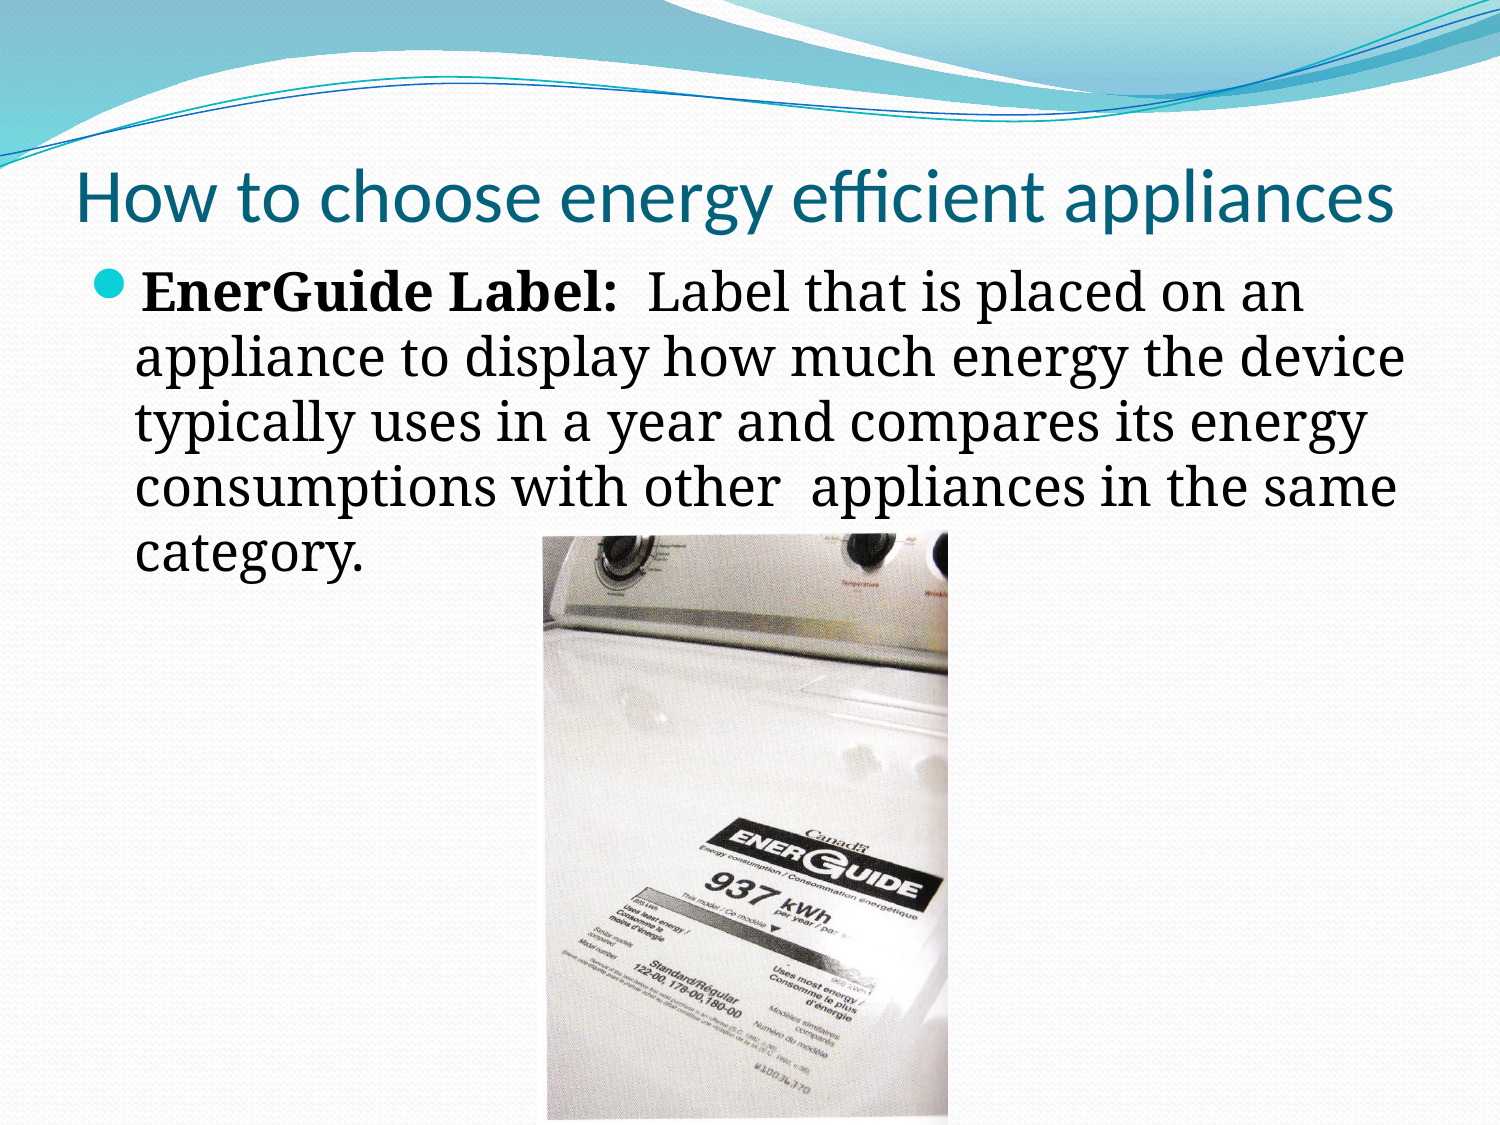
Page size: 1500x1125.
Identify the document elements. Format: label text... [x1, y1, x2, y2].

picture [537, 530, 949, 1125]
title How to choose energy efficient appliances [75, 50, 1425, 238]
list EnerGuide Label: Label that is placed on an appliance to display how much energy the device typically uses in a year and compares its energy consumptions with other appliances in the same category. [75, 249, 1425, 970]
